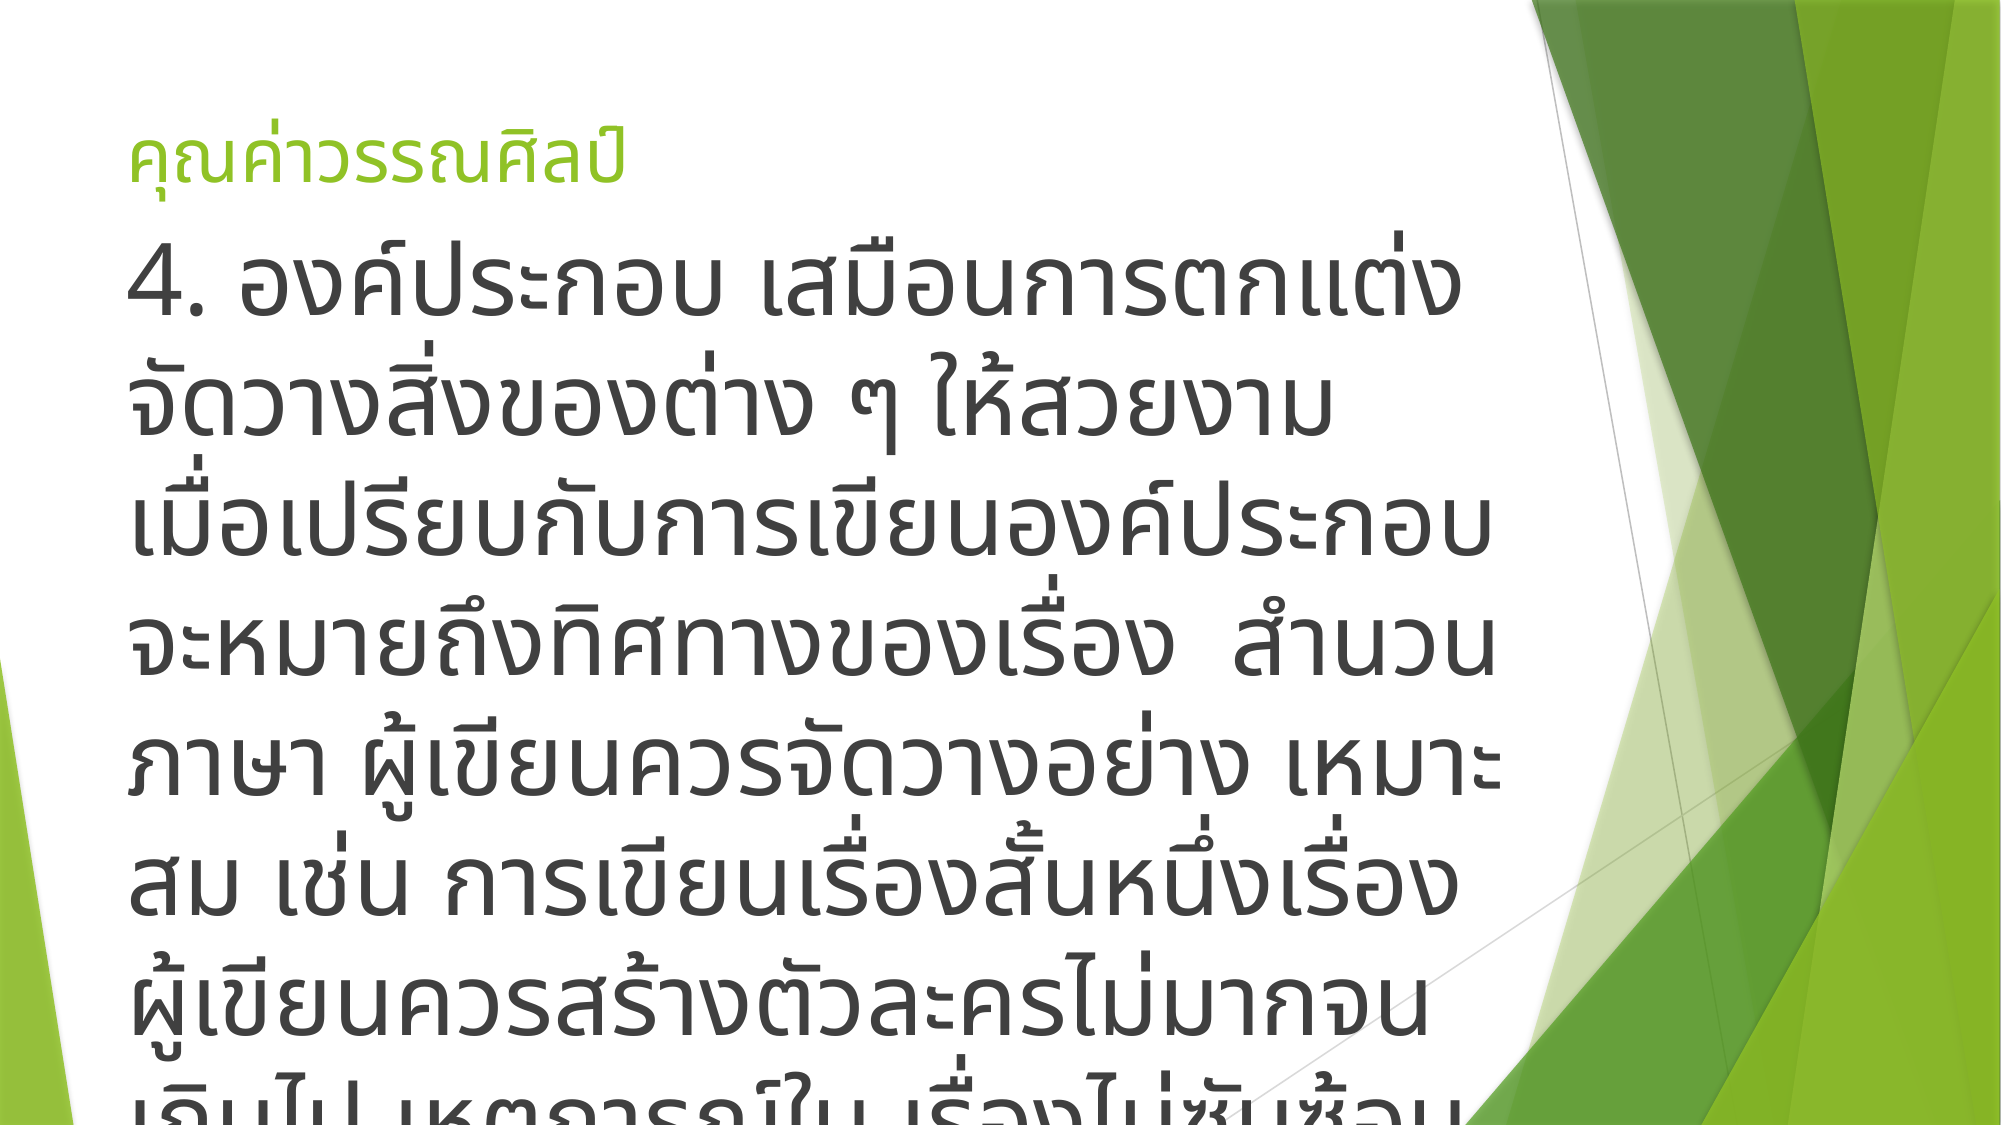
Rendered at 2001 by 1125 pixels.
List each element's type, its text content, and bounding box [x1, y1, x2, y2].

list 4. องค์ประกอบ เสมือนการตกแต่งจัดวางสิ่งของต่าง ๆ ให้สวยงาม เมื่อเปรียบกับการเขียนองค์ประกอบจะหมายถึงทิศทางของเรื่อง สำนวนภาษา ผู้เขียนควรจัดวางอย่าง เหมาะสม เช่น การเขียนเรื่องสั้นหนึ่งเรื่อง ผู้เขียนควรสร้างตัวละครไม่มากจนเกินไป เหตุการณ์ใน เรื่องไม่ซับซ้อน สถานที่สอดคล้องกับเหตุการณ์ [111, 208, 1522, 845]
title คุณค่าวรรณศิลป์ [111, 99, 1522, 208]
